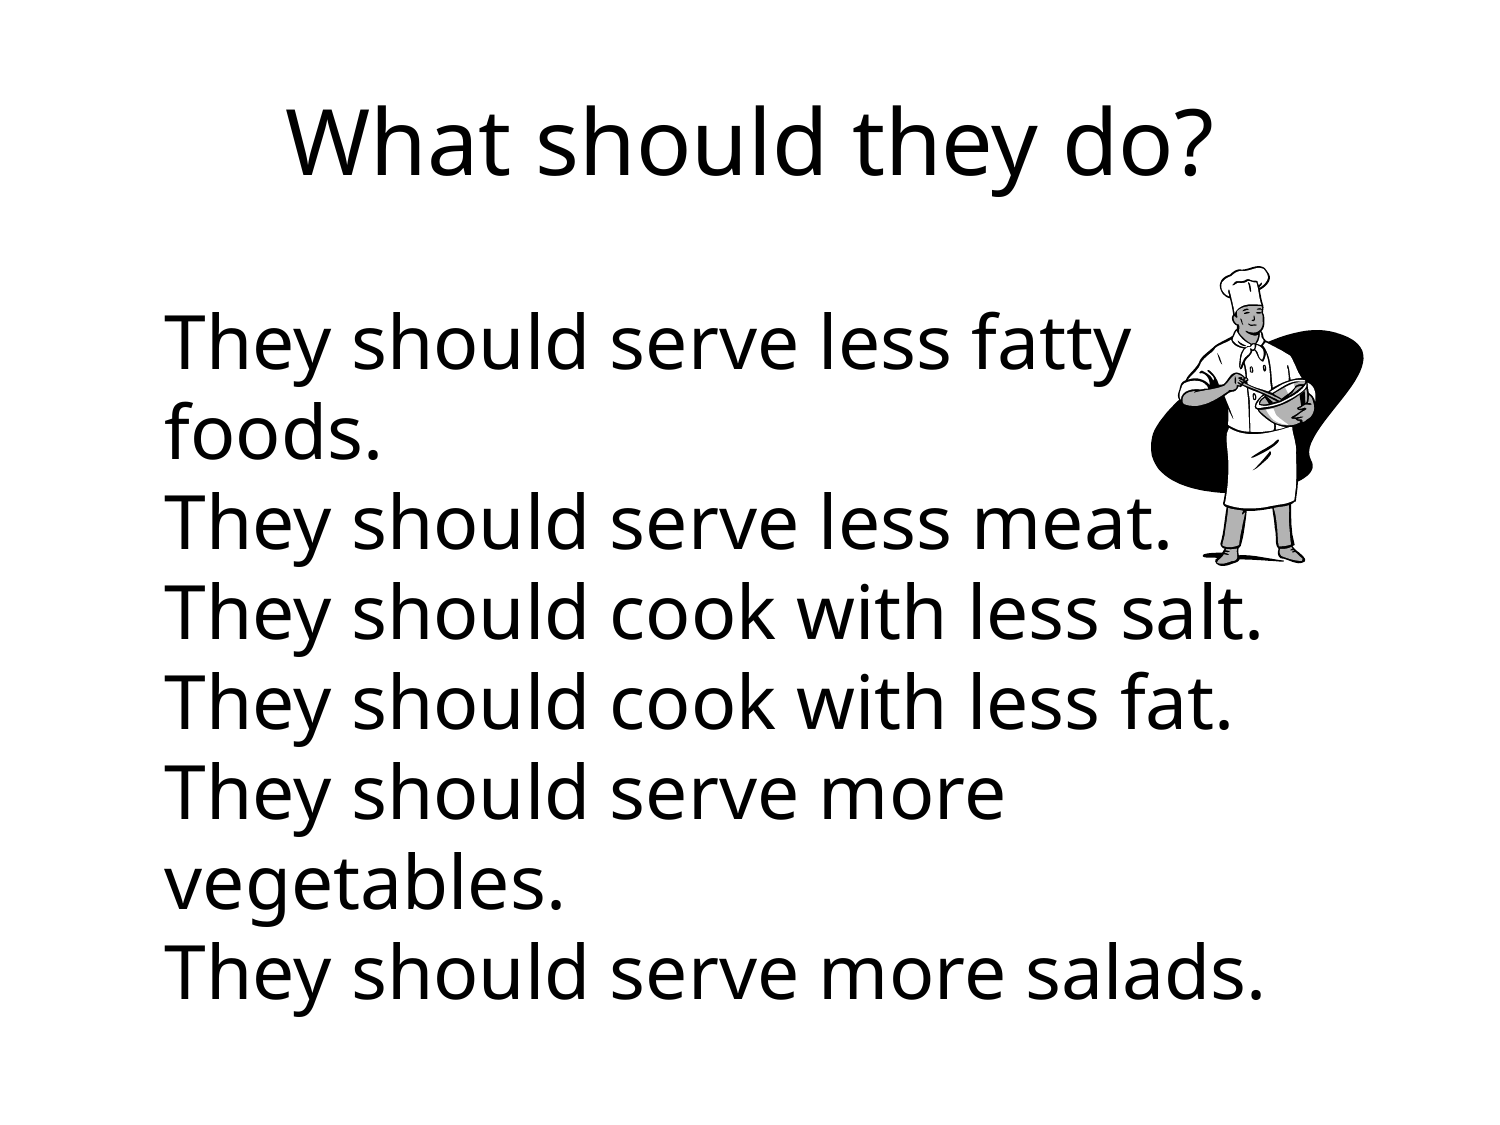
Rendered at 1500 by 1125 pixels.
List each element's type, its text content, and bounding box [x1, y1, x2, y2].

title What should they do? [75, 45, 1425, 233]
picture [1149, 262, 1367, 568]
text_box They should serve less fatty foods. They should serve less meat. They should cook with less salt. They should cook with less fat. They should serve more vegetables. They should serve more salads. [149, 287, 1338, 1023]
